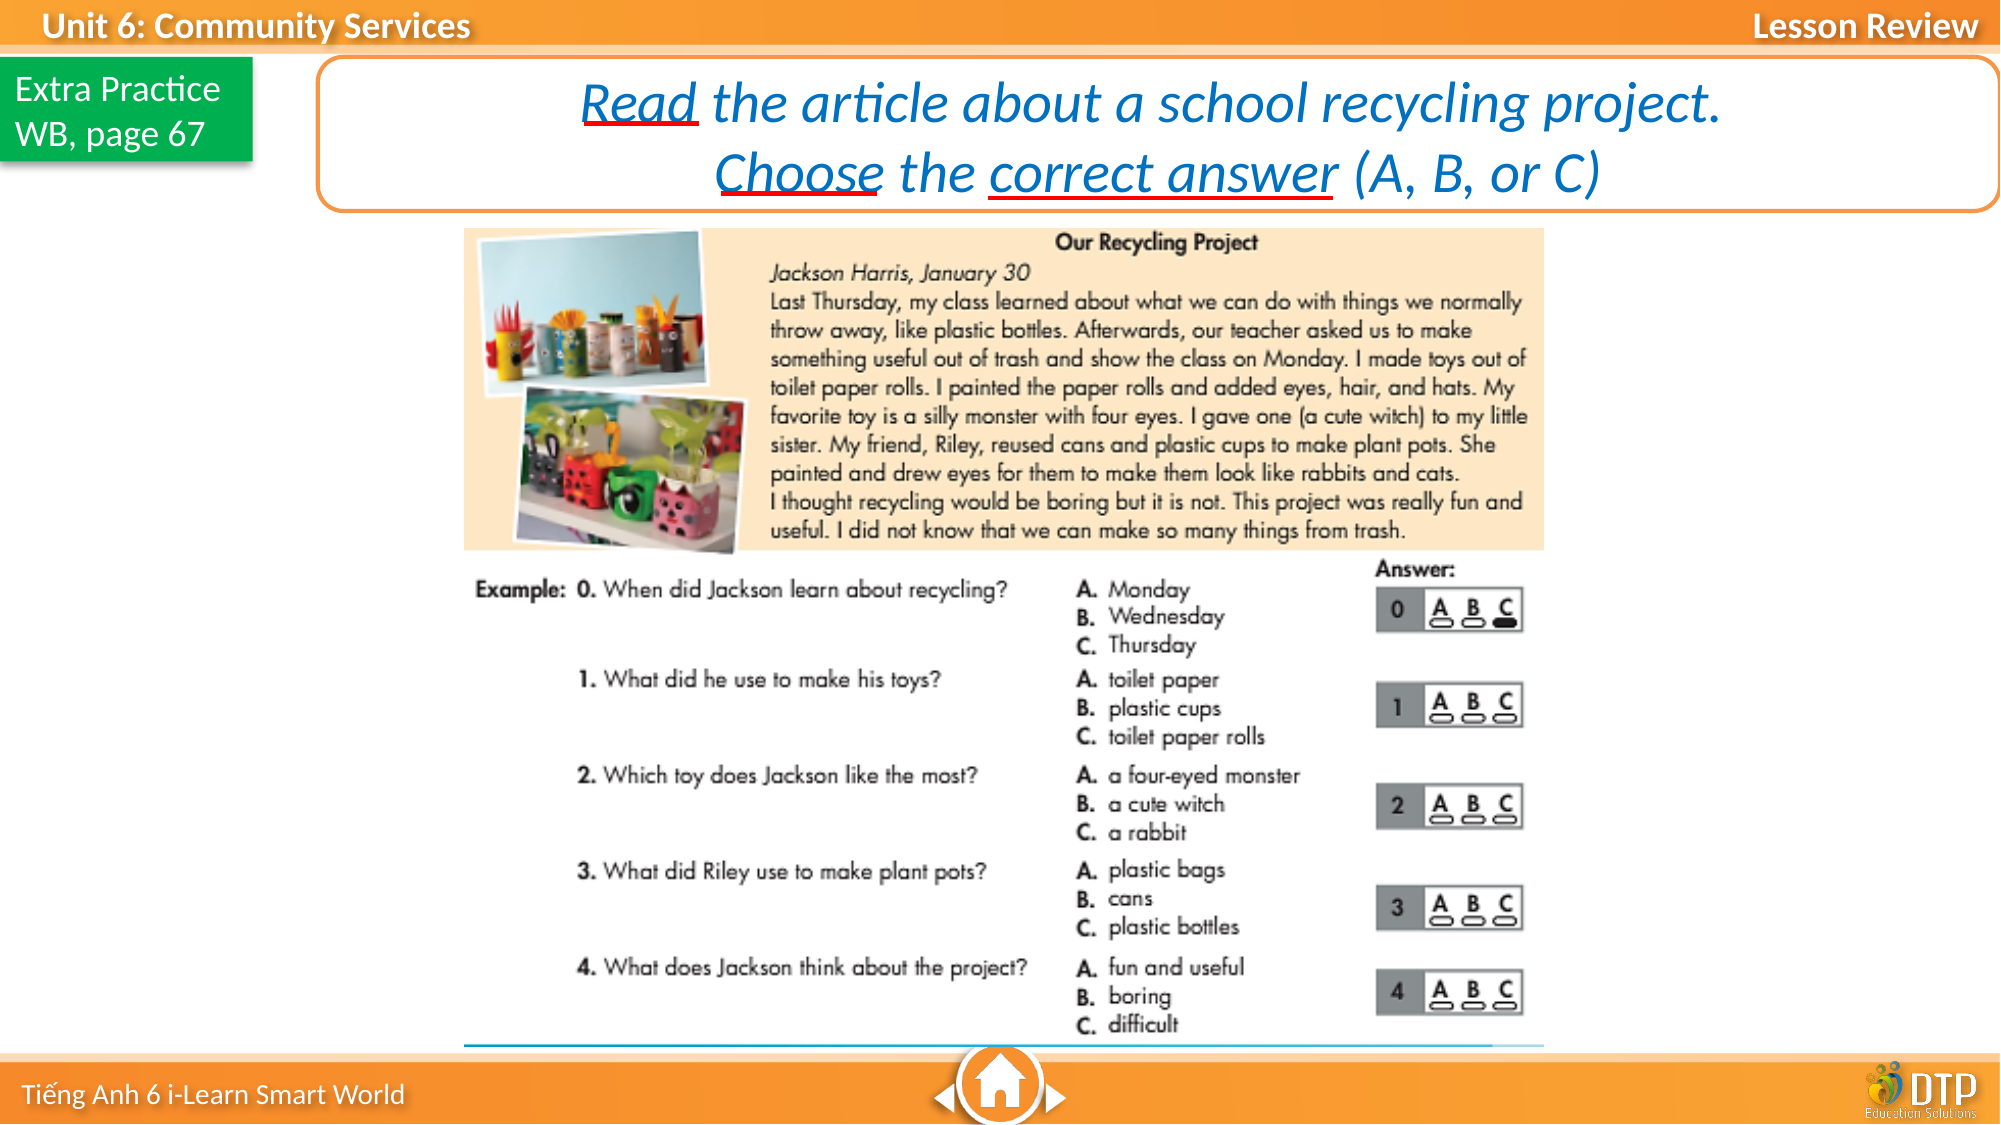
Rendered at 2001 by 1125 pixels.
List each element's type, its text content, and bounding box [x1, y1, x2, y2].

text_box Extra Practice WB, page 67 [0, 56, 253, 162]
picture [0, 0, 2000, 1125]
text_box Read the article about a school recycling project. Choose the correct answer (A, B, or C) [315, 54, 2000, 214]
